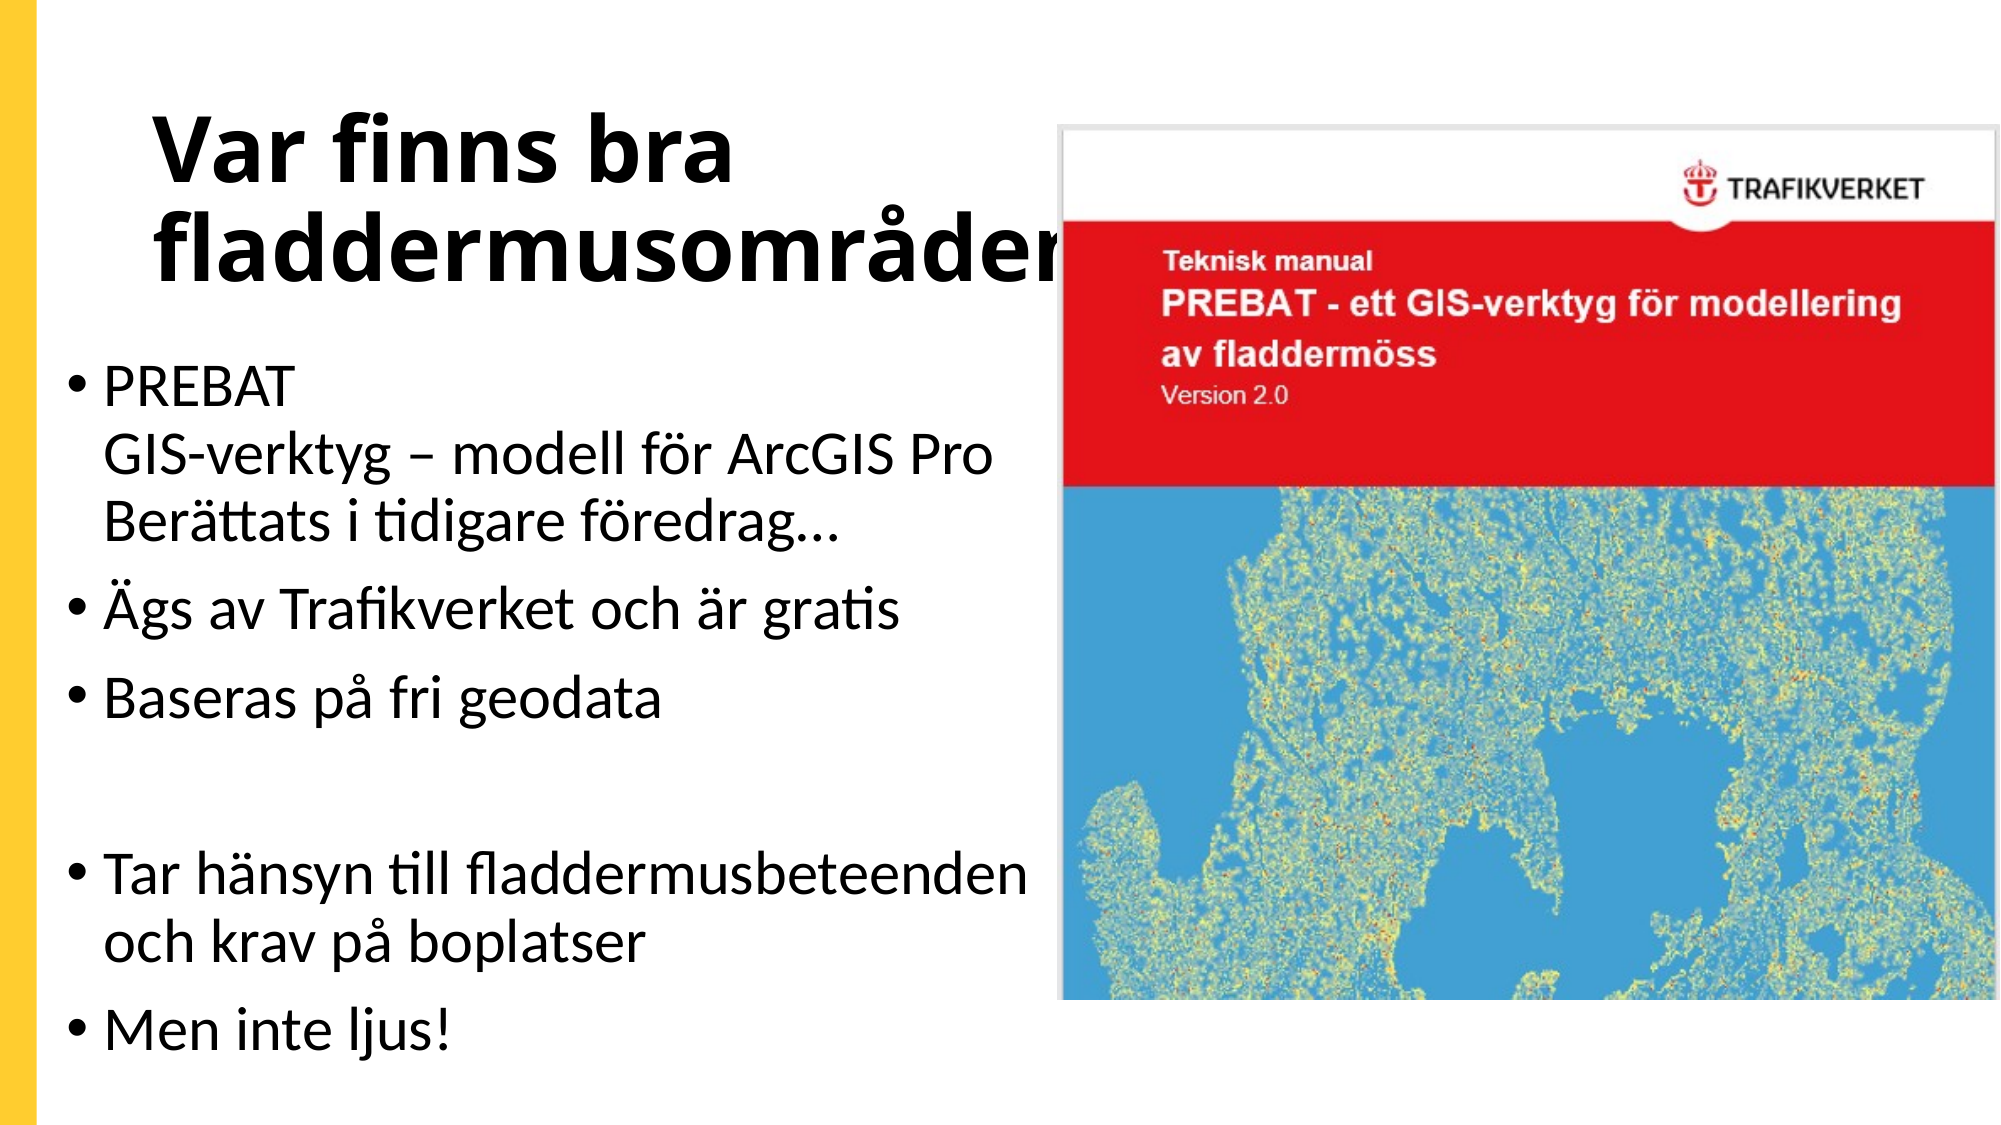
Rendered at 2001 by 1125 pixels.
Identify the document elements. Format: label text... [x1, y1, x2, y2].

picture [1057, 124, 2000, 1001]
text_box [0, 0, 38, 1125]
title Var finns bra fladdermusområden? [137, 59, 1863, 345]
list PREBAT GIS-verktyg – modell för ArcGIS Pro Berättats i tidigare föredrag… Ägs av Trafikverket och är gratis Baseras på fri geodata Tar hänsyn till fladdermusbeteenden och krav på boplatser Men inte ljus! [51, 345, 1058, 1094]
